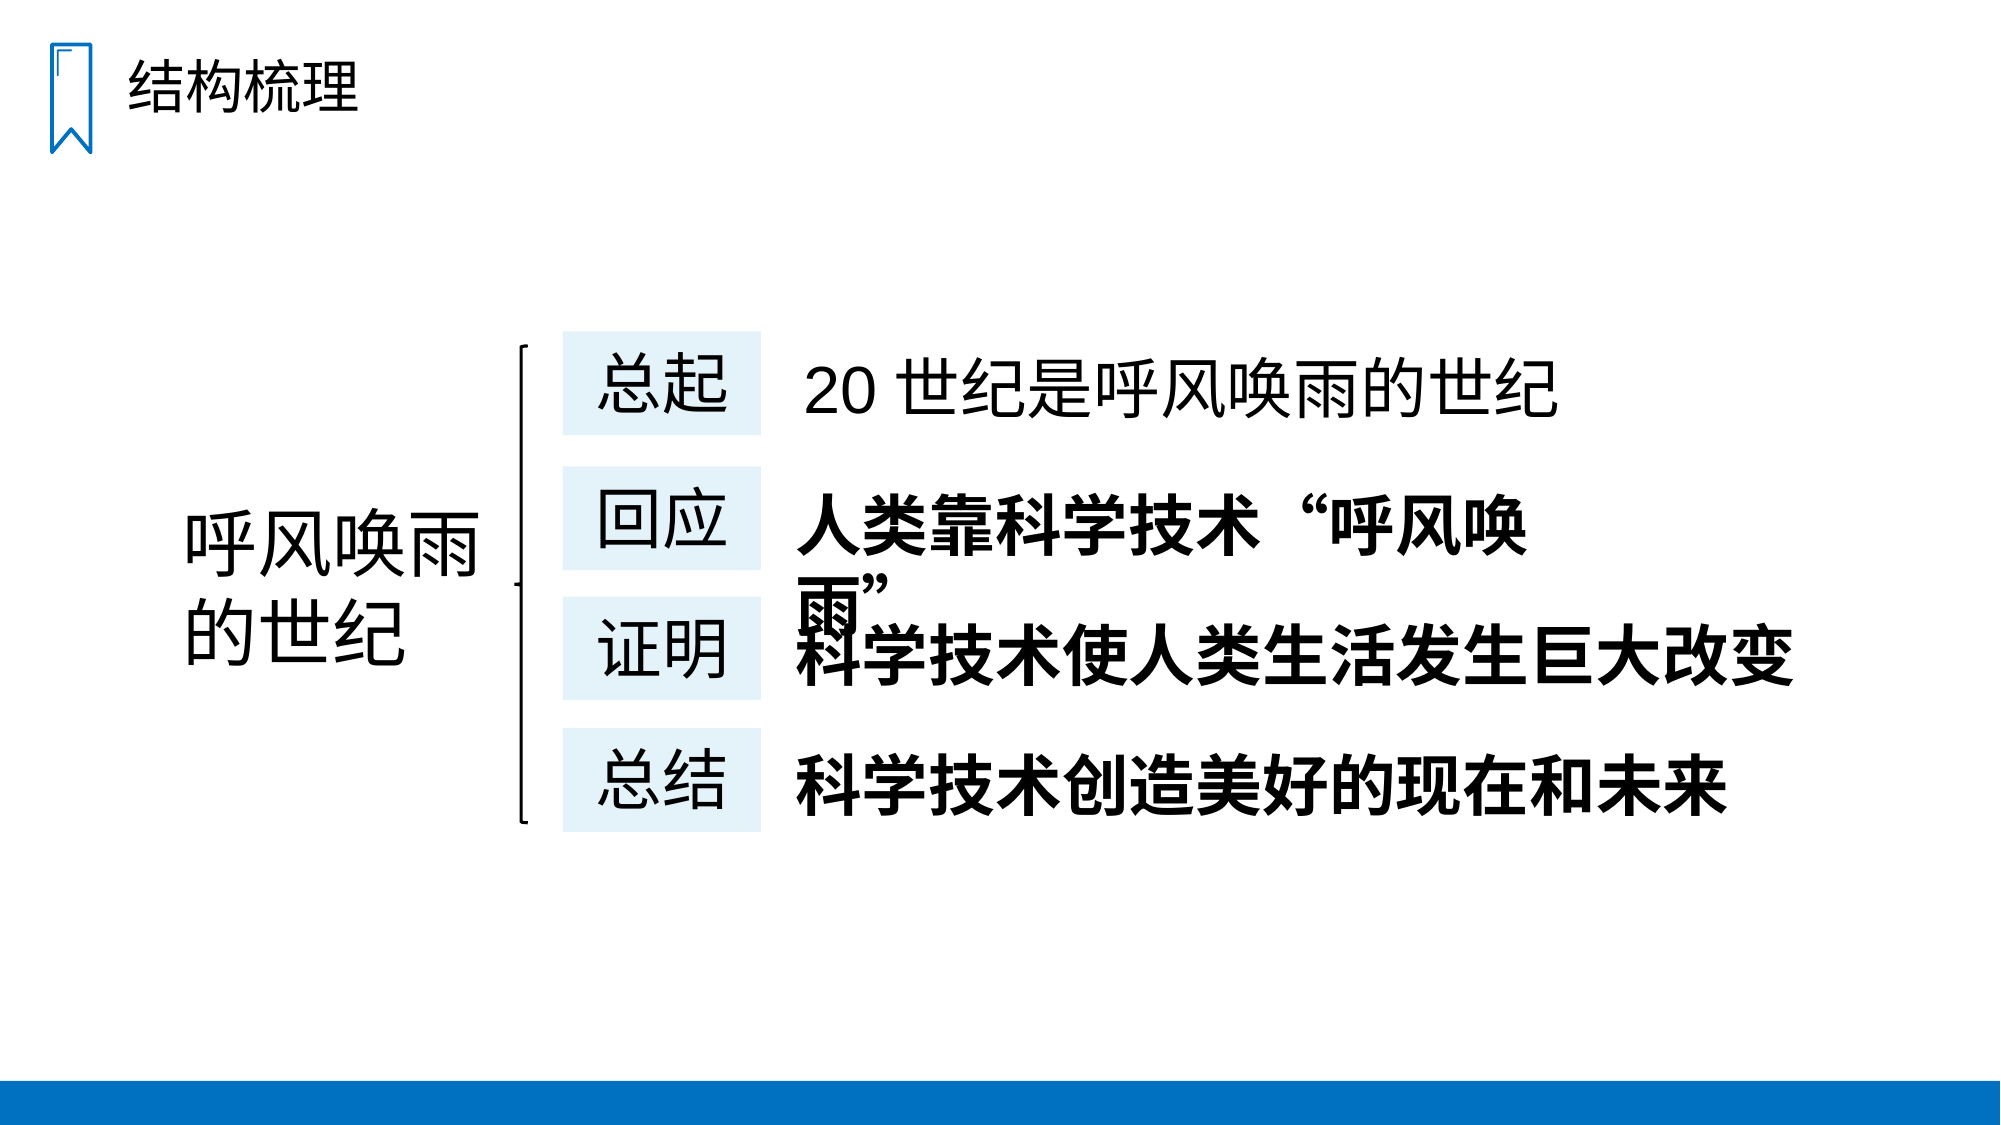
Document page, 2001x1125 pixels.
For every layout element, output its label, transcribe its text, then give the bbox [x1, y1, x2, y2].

text_box 人类靠科学技术“呼风唤雨” [780, 476, 1638, 606]
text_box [562, 727, 762, 832]
text_box 结构梳理 [112, 42, 375, 128]
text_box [562, 596, 762, 701]
text_box 科学技术创造美好的现在和未来 [780, 736, 1849, 831]
text_box 20世纪是呼风唤雨的世纪 [788, 339, 1646, 435]
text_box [562, 466, 762, 571]
text_box [514, 345, 528, 824]
text_box 呼风唤雨 的世纪 [167, 489, 520, 685]
text_box 科学技术使人类生活发生巨大改变 [780, 606, 1849, 701]
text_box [562, 331, 762, 436]
